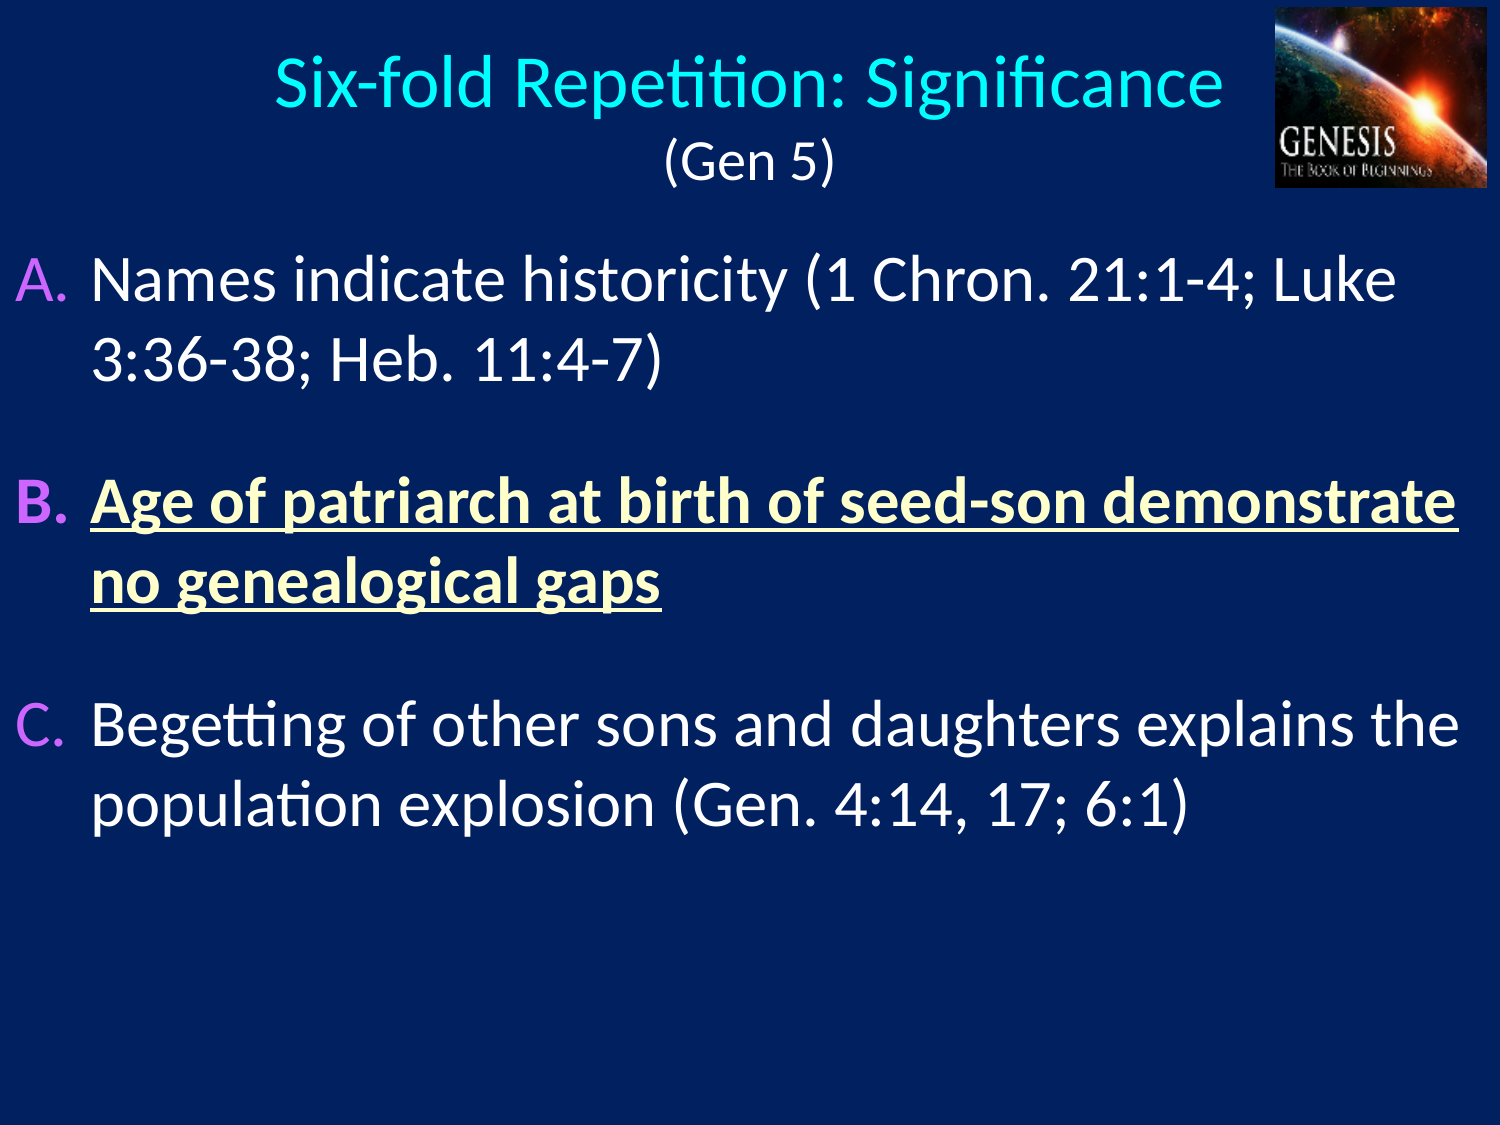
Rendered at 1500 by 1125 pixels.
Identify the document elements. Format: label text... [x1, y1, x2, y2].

list Names indicate historicity (1 Chron. 21:1-4; Luke 3:36-38; Heb. 11:4-7) Age of patriarch at birth of seed-son demonstrate no genealogical gaps Begetting of other sons and daughters explains the population explosion (Gen. 4:14, 17; 6:1) [0, 227, 1500, 898]
picture [1274, 7, 1487, 188]
title Six-fold Repetition: Significance (Gen 5) [112, 37, 1269, 188]
